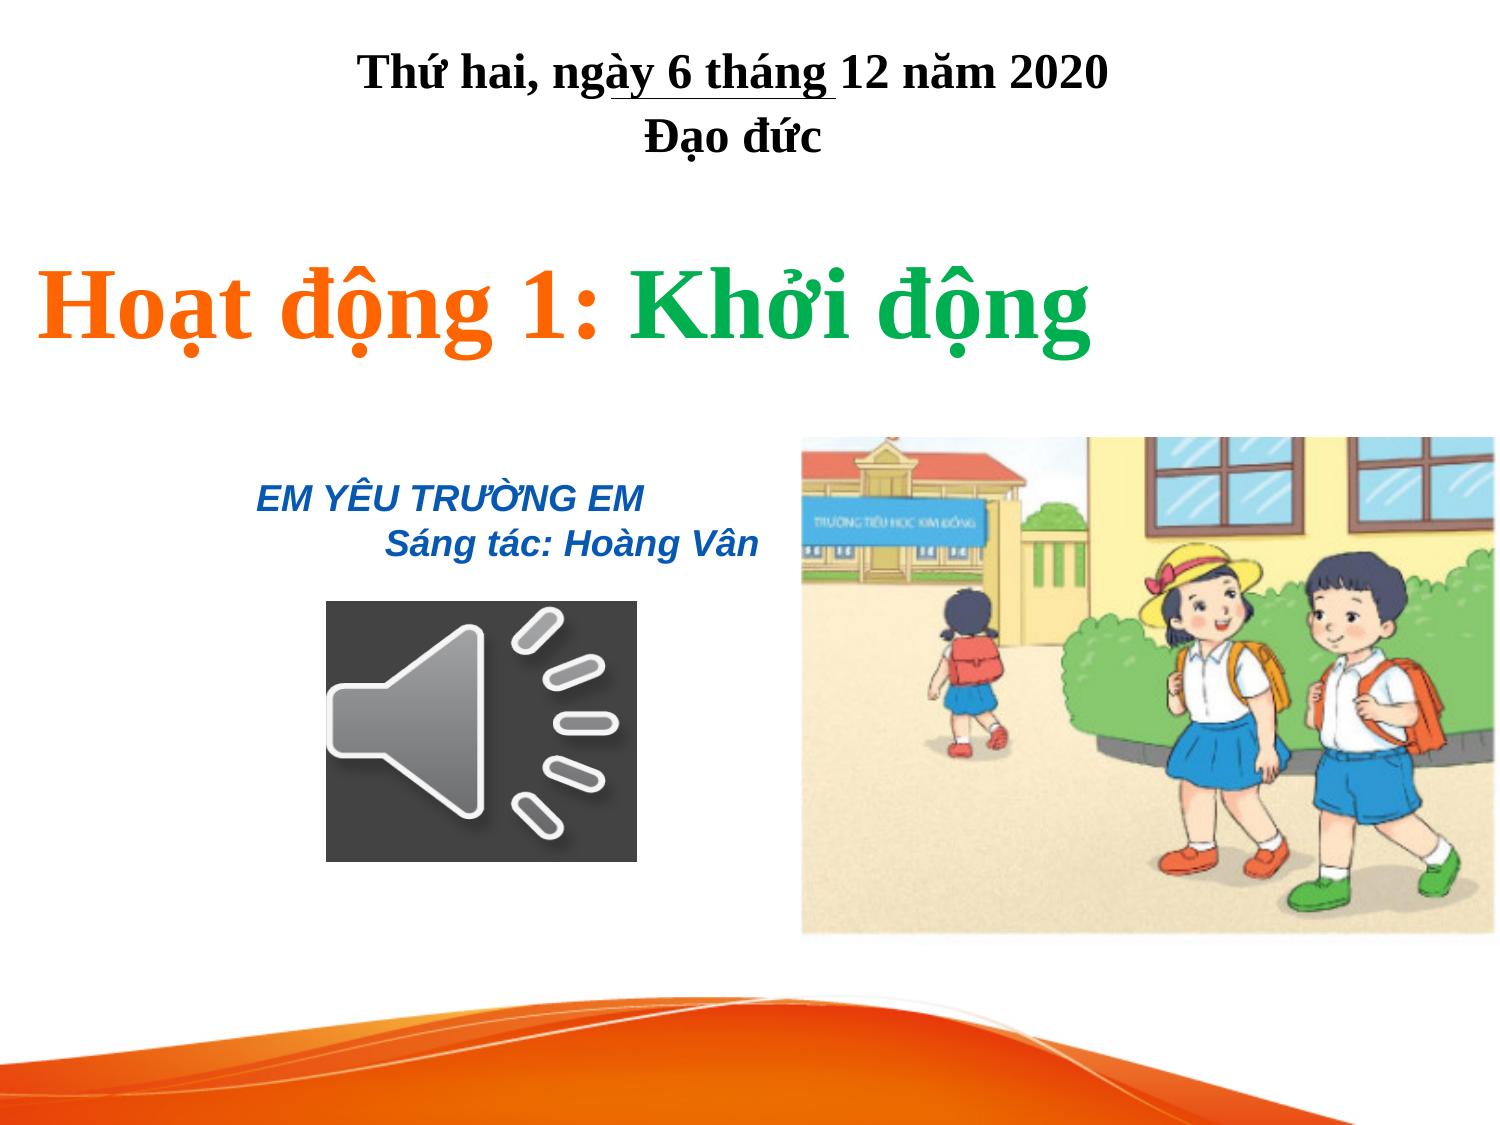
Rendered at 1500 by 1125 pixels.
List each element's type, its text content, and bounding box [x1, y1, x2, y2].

text_box Hoạt động 1: Khởi động [11, 224, 1230, 359]
picture [0, 0, 1500, 1125]
text_box EM YÊU TRƯỜNG EM Sáng tác: Hoàng Vân [124, 462, 776, 575]
text_box Đạo đức [348, 112, 1117, 163]
text_box Thứ hai, ngày 6 tháng 12 năm 2020 [60, 26, 1405, 99]
